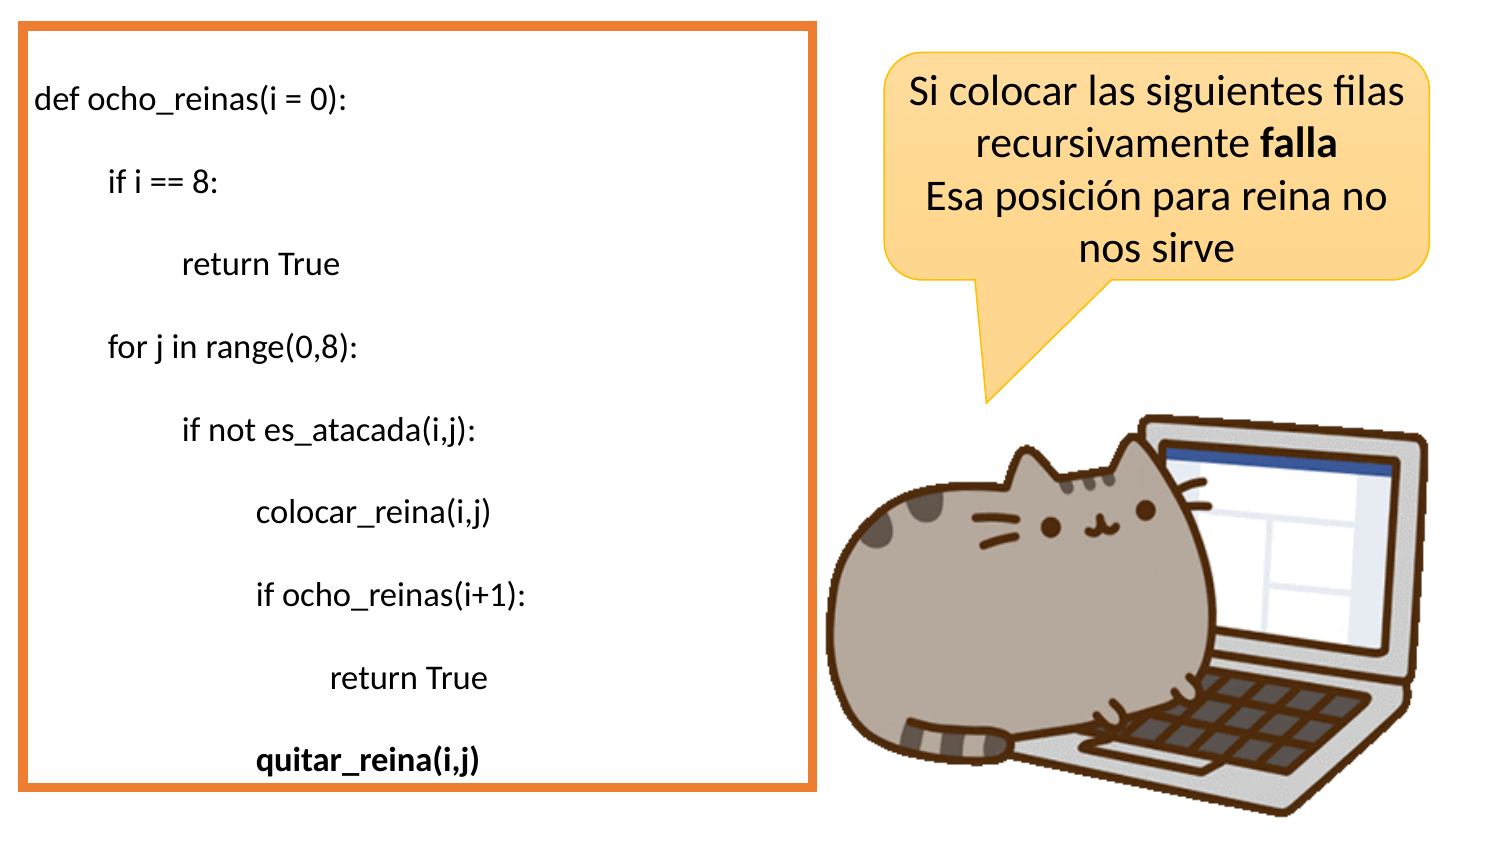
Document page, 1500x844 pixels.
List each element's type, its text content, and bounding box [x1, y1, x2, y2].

text_box Si colocar las siguientes filas recursivamente falla Esa posición para reina no nos sirve [884, 52, 1430, 404]
list def ocho_reinas(i = 0): if i == 8: return True for j in range(0,8): if not es_atacada(i,j): colocar_reina(i,j) if ocho_reinas(i+1): return True quitar_reina(i,j) [22, 26, 813, 788]
picture [823, 413, 1430, 819]
